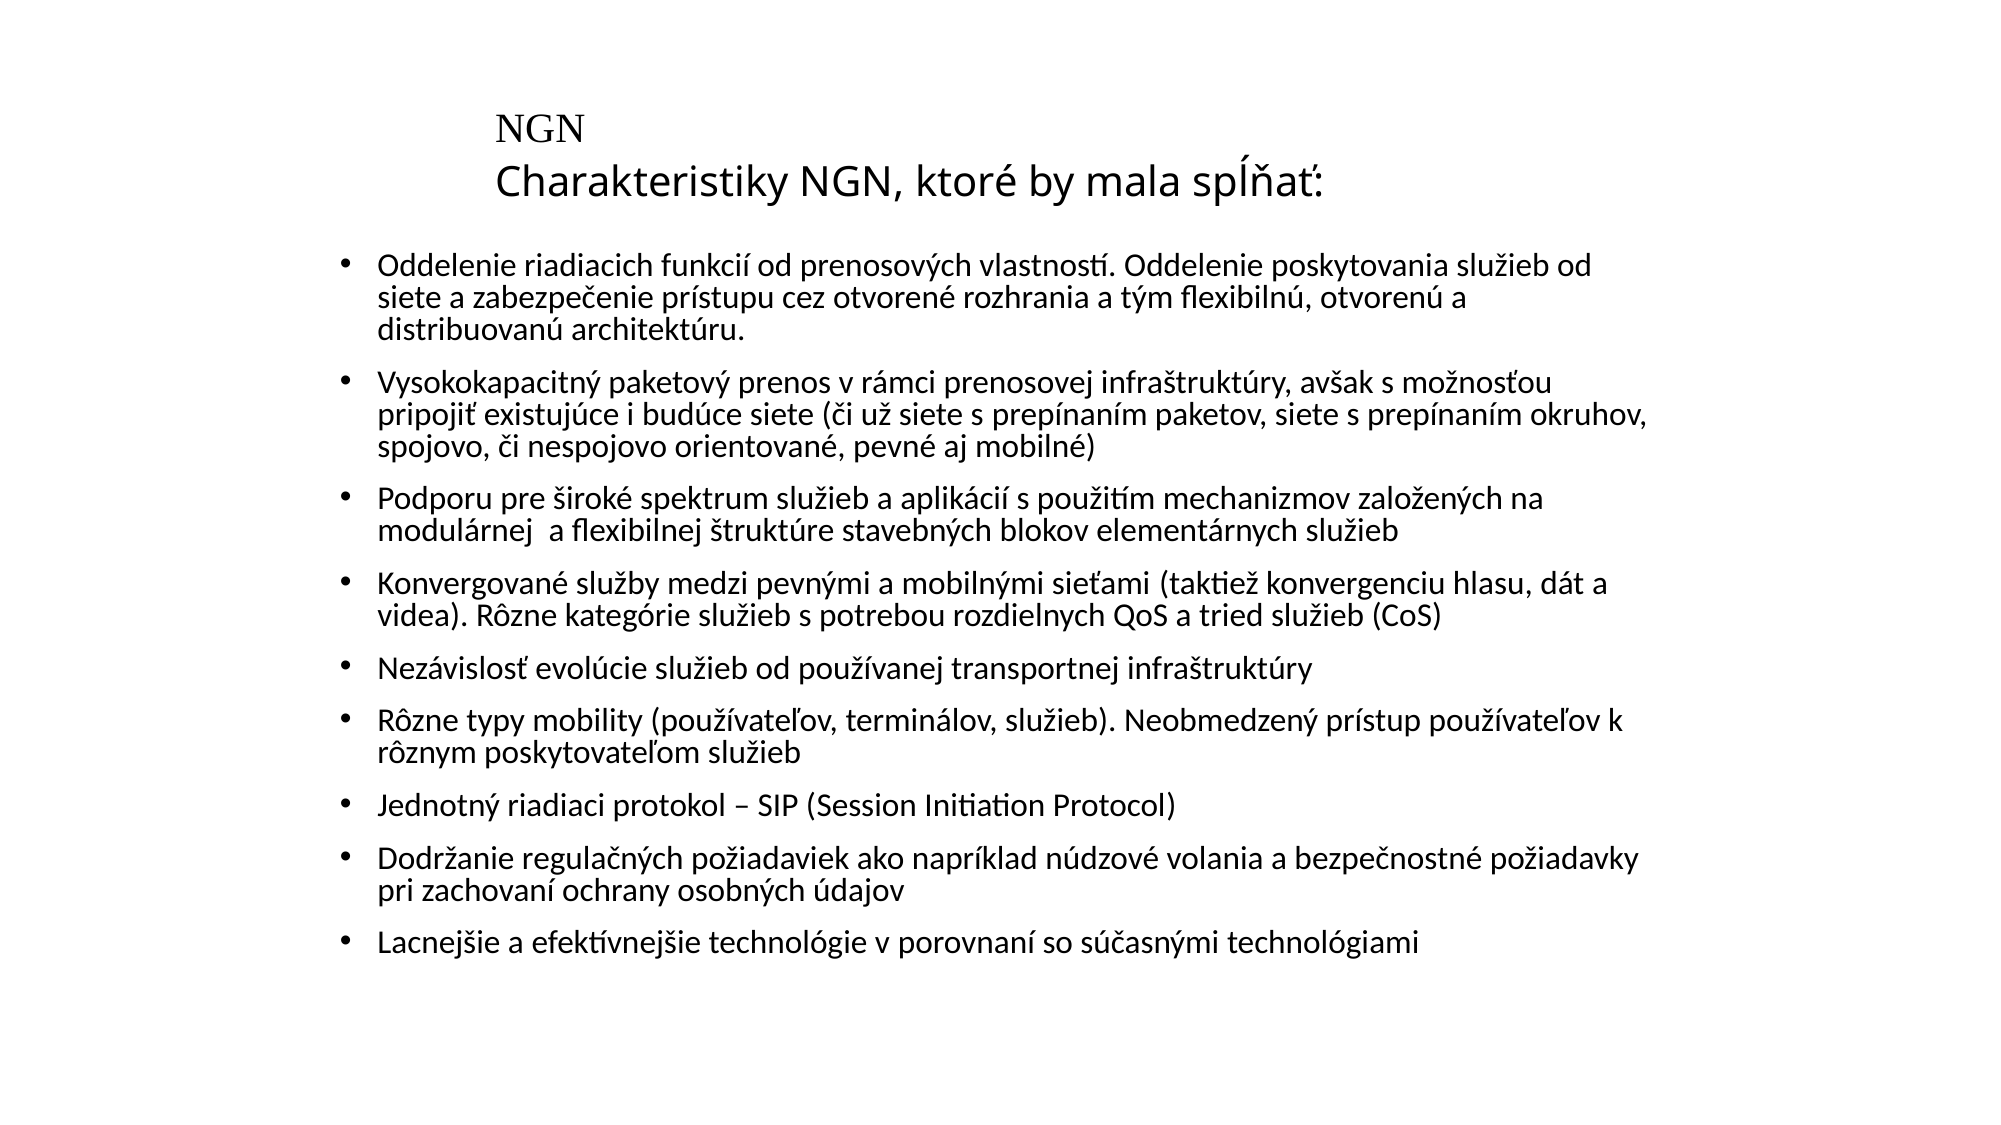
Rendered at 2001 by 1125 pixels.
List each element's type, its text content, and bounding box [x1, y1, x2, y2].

title Charakteristiky NGN, ktoré by mala spĺňať: [480, 149, 1745, 268]
list Oddelenie riadiacich funkcií od prenosových vlastností. Oddelenie poskytovania služieb od siete a zabezpečenie prístupu cez otvorené rozhrania a tým flexibilnú, otvorenú a distribuovanú architektúru. Vysokokapacitný paketový prenos v rámci prenosovej infraštruktúry, avšak s možnosťou pripojiť existujúce i budúce siete (či už siete s prepínaním paketov, siete s prepínaním okruhov, spojovo, či nespojovo orientované, pevné aj mobilné) Podporu pre široké spektrum služieb a aplikácií s použitím mechanizmov založených na modulárnej a flexibilnej štruktúre stavebných blokov elementárnych služieb Konvergované služby medzi pevnými a mobilnými sieťami (taktiež konvergenciu hlasu, dát a videa). Rôzne kategórie služieb s potrebou rozdielnych QoS a tried služieb (CoS) Nezávislosť evolúcie služieb od používanej transportnej infraštruktúry Rôzne typy mobility (používateľov, terminálov, služieb). Neobmedzený prístup používateľov k rôznym poskytovateľom služieb Jednotný riadiaci protokol – SIP (Session Initiation Protocol) Dodržanie regulačných požiadaviek ako napríklad núdzové volania a bezpečnostné požiadavky pri zachovaní ochrany osobných údajov Lacnejšie a efektívnejšie technológie v porovnaní so súčasnými technológiami [324, 243, 1675, 1059]
text_box NGN [480, 66, 1591, 185]
